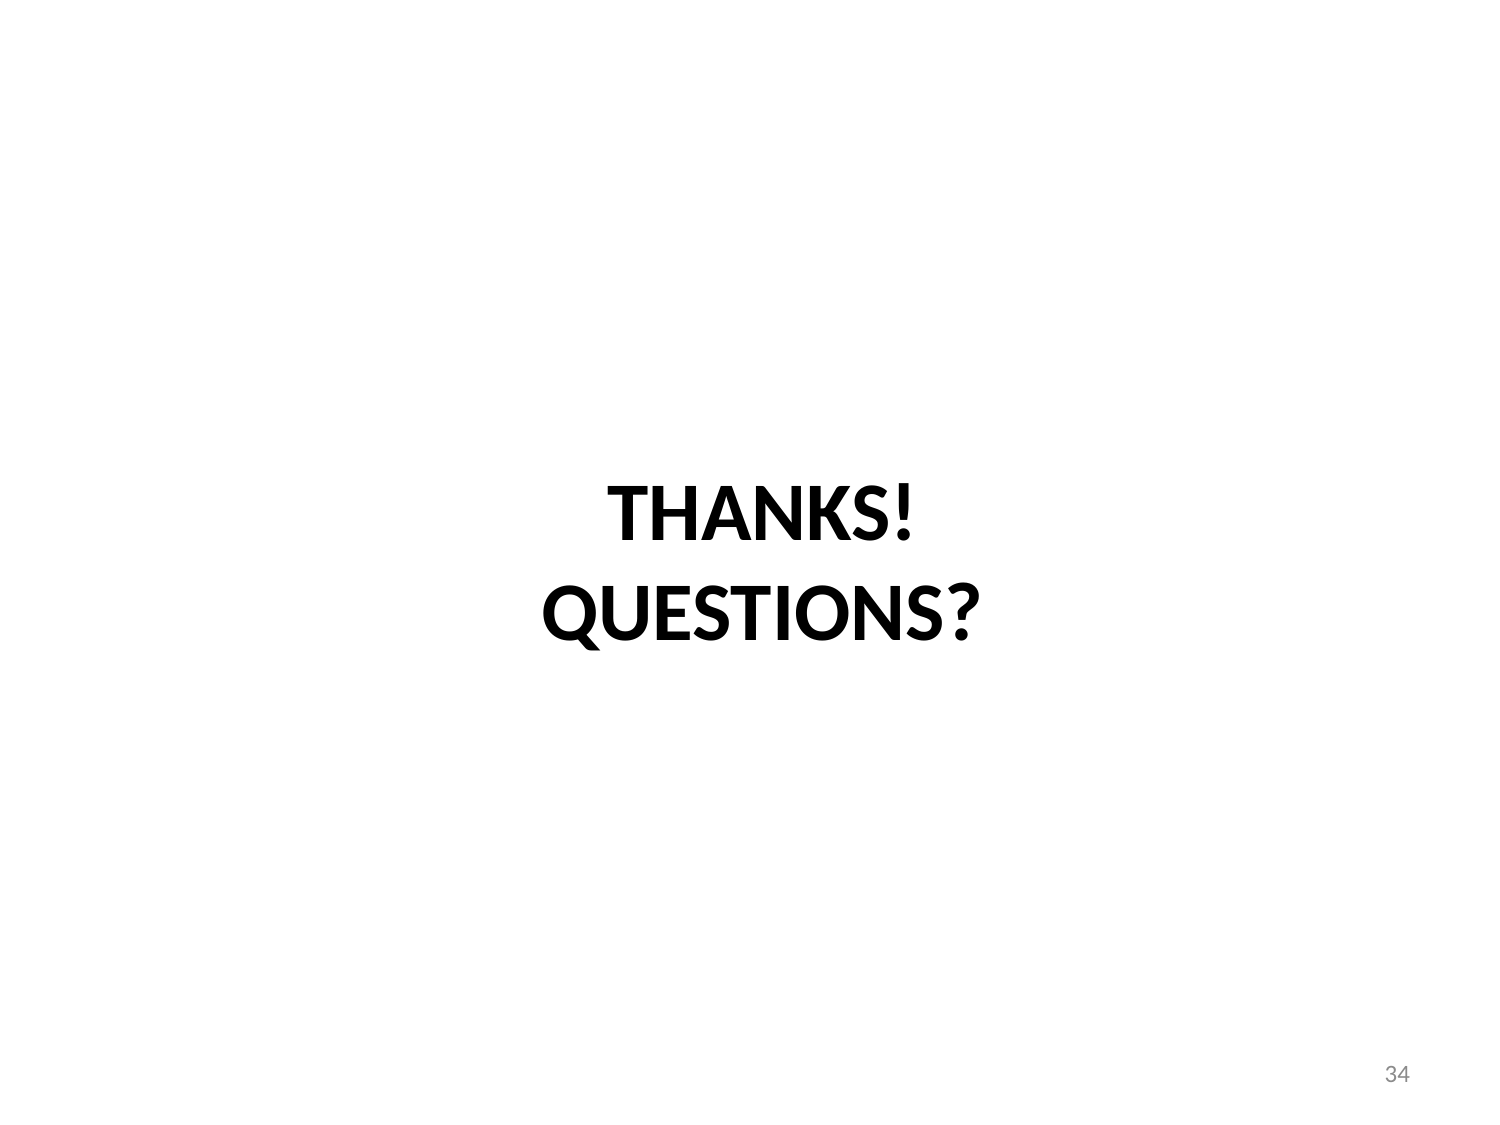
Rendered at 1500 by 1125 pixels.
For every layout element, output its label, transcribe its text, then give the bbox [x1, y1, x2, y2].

title THANKS! Questions? [125, 450, 1400, 674]
slide_number 34 [1074, 1042, 1425, 1103]
